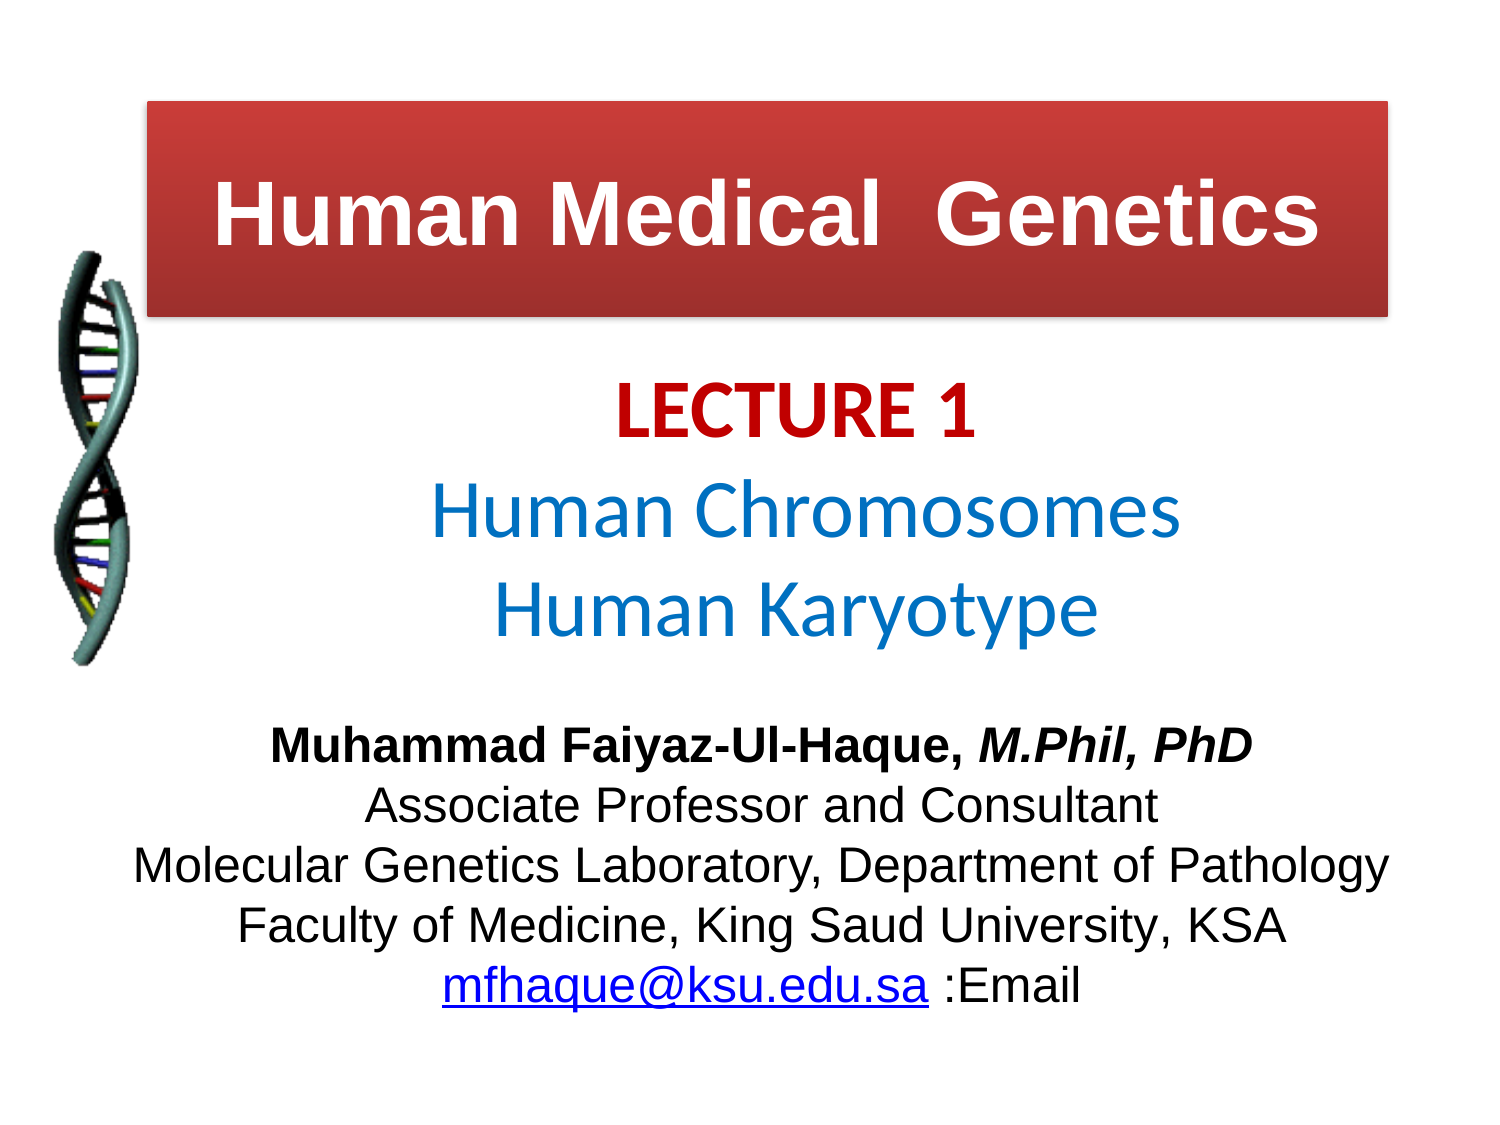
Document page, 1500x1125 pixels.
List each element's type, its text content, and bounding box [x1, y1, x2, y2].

text_box Human Medical Genetics [147, 101, 1388, 317]
text_box Muhammad Faiyaz-Ul-Haque, M.Phil, PhD Associate Professor and Consultant Molecular Genetics Laboratory, Department of Pathology Faculty of Medicine, King Saud University, KSA Email: mfhaque@ksu.edu.sa [41, 705, 1483, 1020]
picture [49, 249, 146, 669]
text_box LECTURE 1 Human Chromosomes Human Karyotype [159, 291, 1435, 705]
